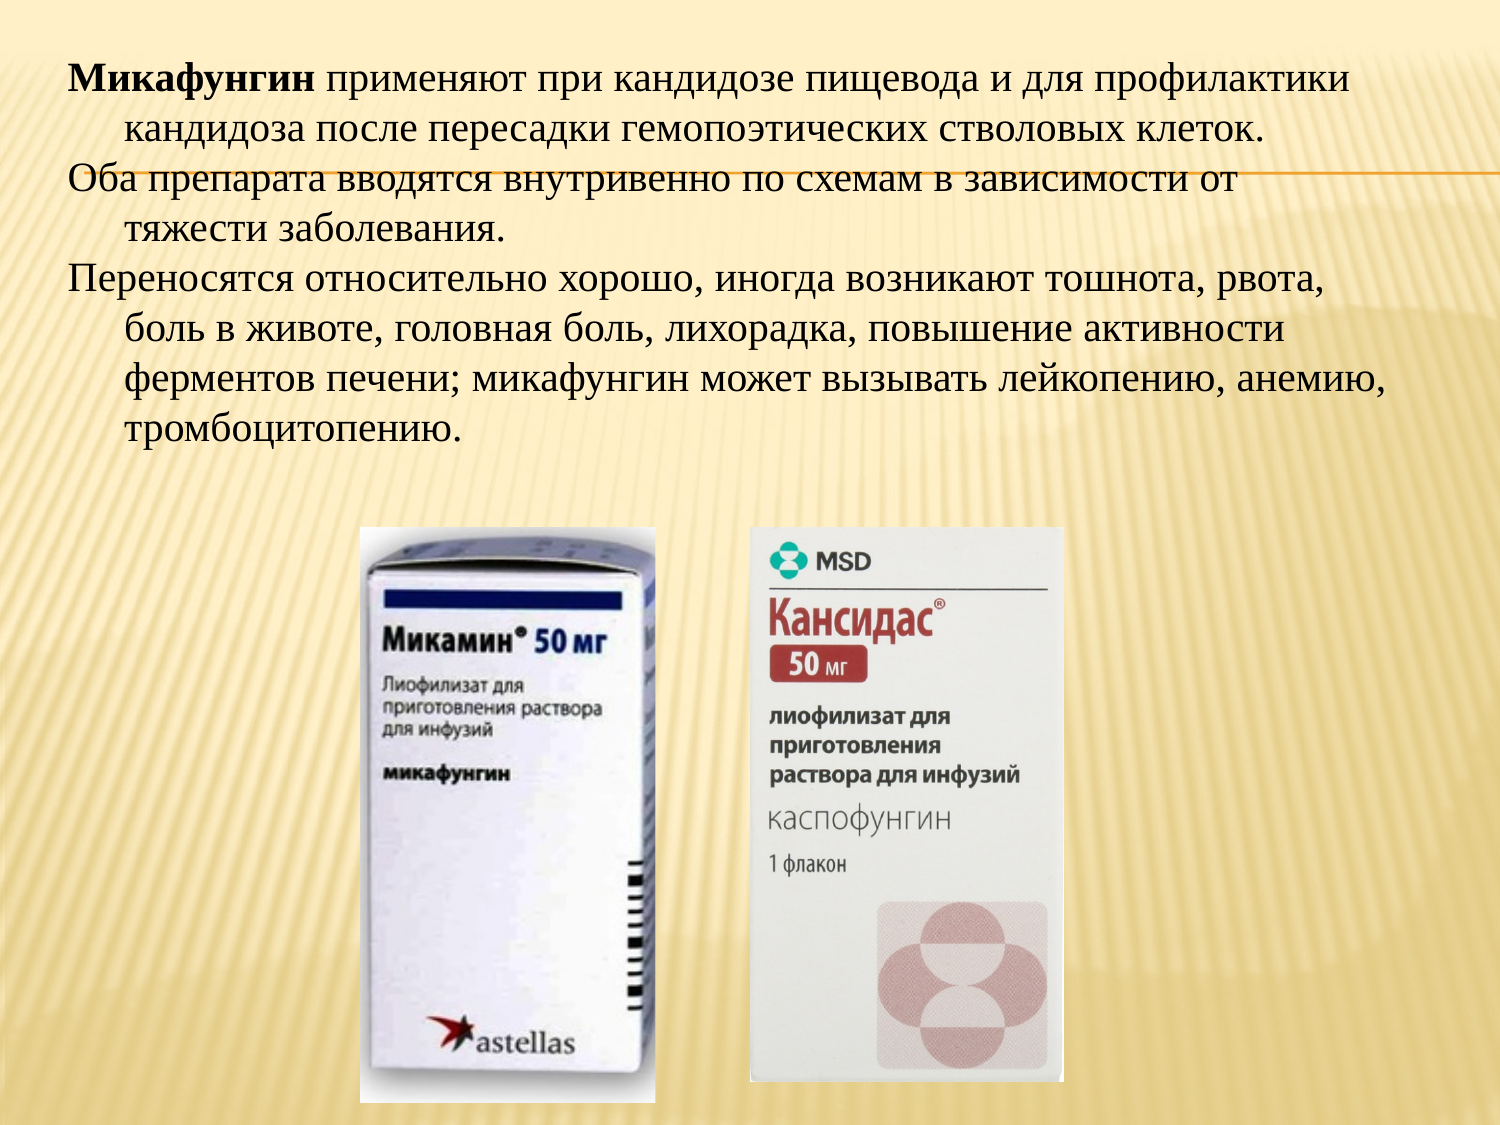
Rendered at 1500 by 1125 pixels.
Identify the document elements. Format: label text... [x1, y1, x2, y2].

text_box Микафунгин применяют при кандидозе пищевода и для профилактики кандидоза после пересадки гемопоэтических стволовых клеток. Оба препарата вводятся внутривенно по схемам в зависимости от тяжести заболевания. Переносятся относительно хорошо, иногда возникают тошнота, рвота, боль в животе, головная боль, лихорадка, повышение активности ферментов печени; микафунгин может вызывать лейкопению, анемию, тромбоцитопению. [53, 42, 1406, 458]
picture [359, 526, 656, 1103]
picture [749, 526, 1065, 1082]
